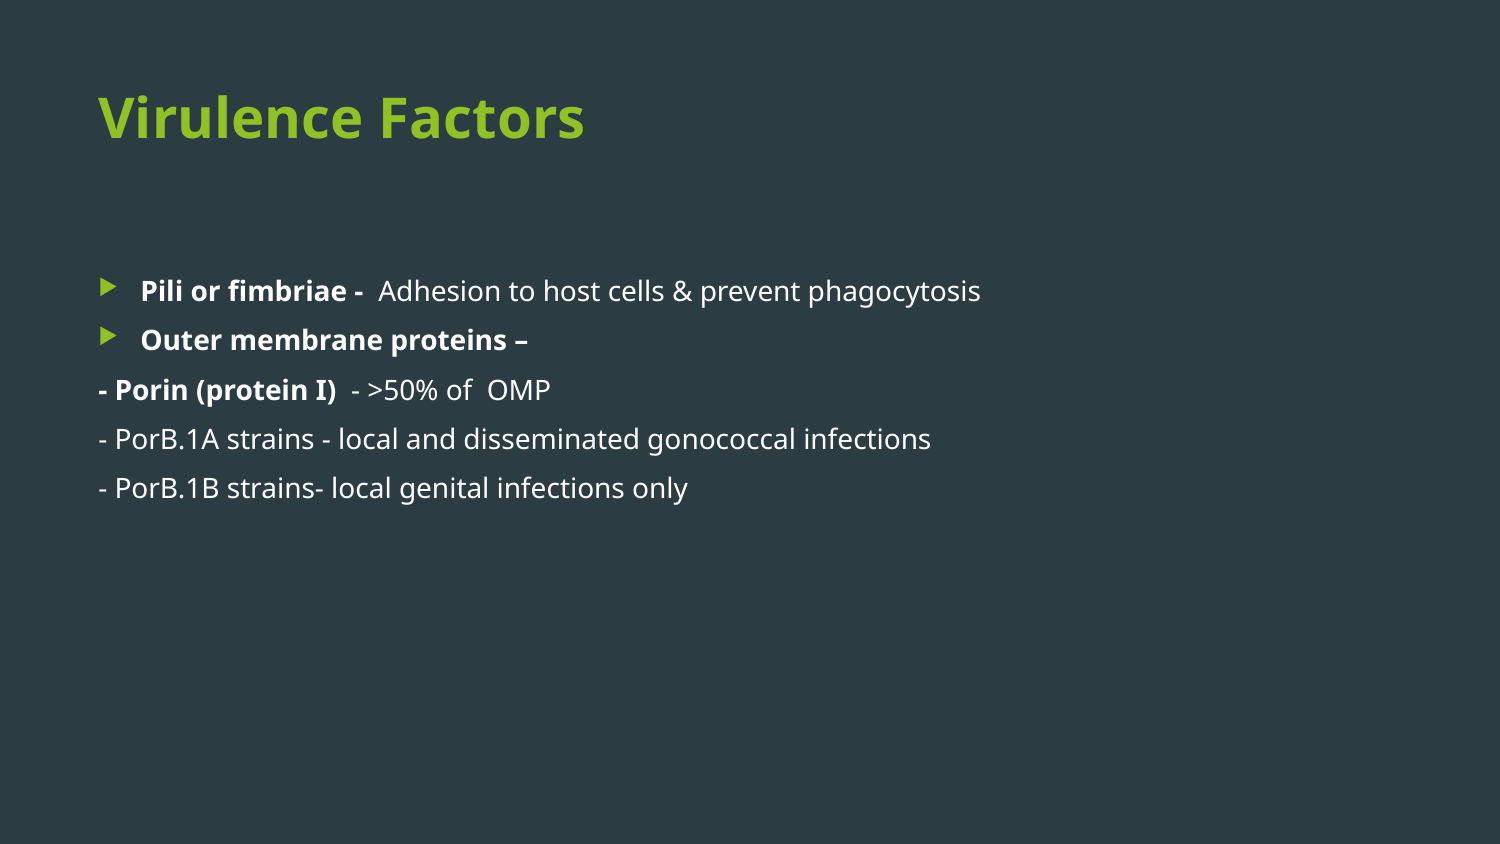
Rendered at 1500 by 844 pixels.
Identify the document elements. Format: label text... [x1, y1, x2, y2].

title Virulence Factors [83, 75, 1141, 238]
list Pili or fimbriae - Adhesion to host cells & prevent phagocytosis Outer membrane proteins – - Porin (protein I) - >50% of OMP - PorB.1A strains - local and disseminated gonococcal infections - PorB.1B strains- local genital infections only [83, 265, 1141, 744]
